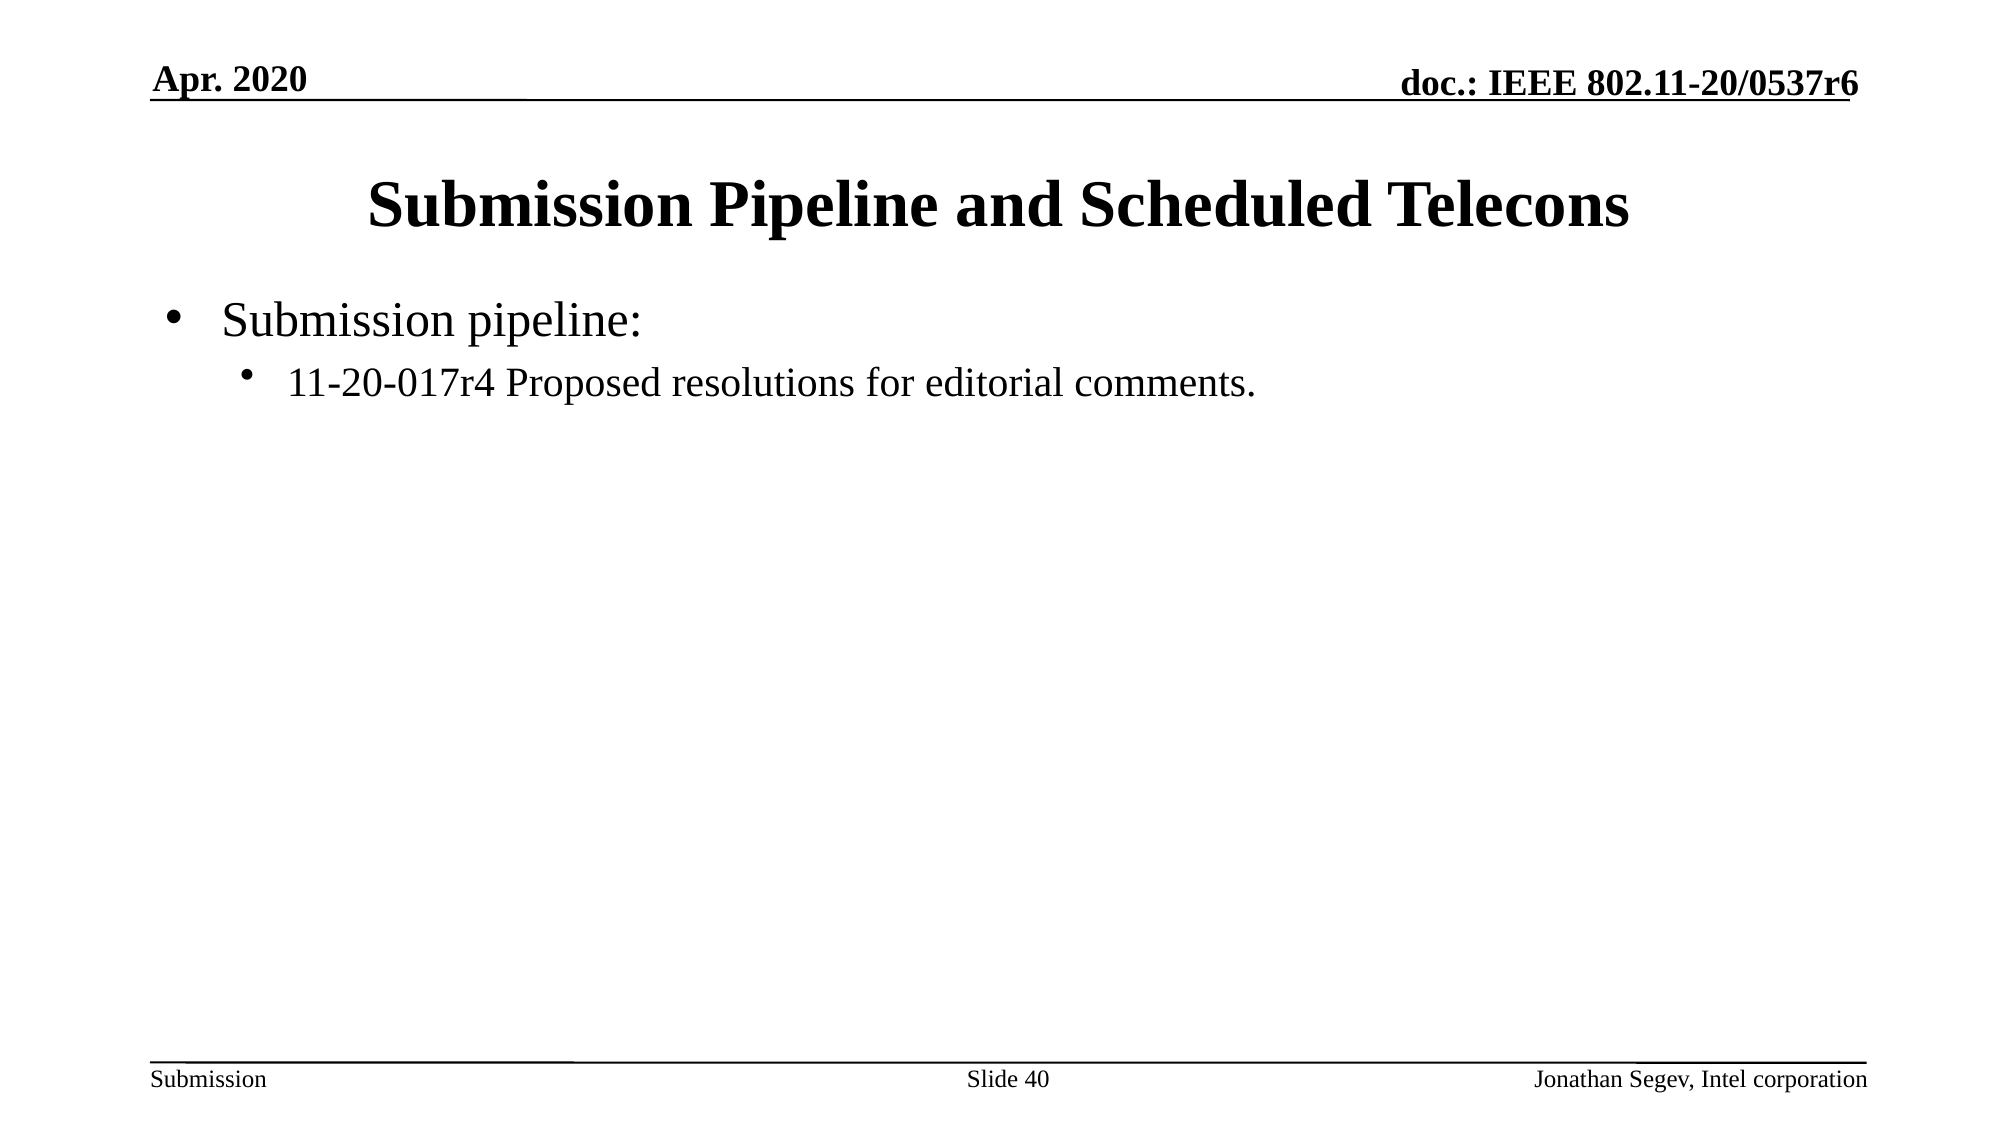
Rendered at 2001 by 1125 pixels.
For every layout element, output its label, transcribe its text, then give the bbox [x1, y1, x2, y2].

title Submission Pipeline and Scheduled Telecons [149, 112, 1850, 278]
list Submission pipeline: 11-20-017r4 Proposed resolutions for editorial comments. [149, 278, 1850, 670]
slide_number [152, 54, 563, 100]
slide_number Slide 40 [950, 1061, 1067, 1123]
footer Jonathan Segev, Intel corporation [1171, 1061, 1869, 1093]
